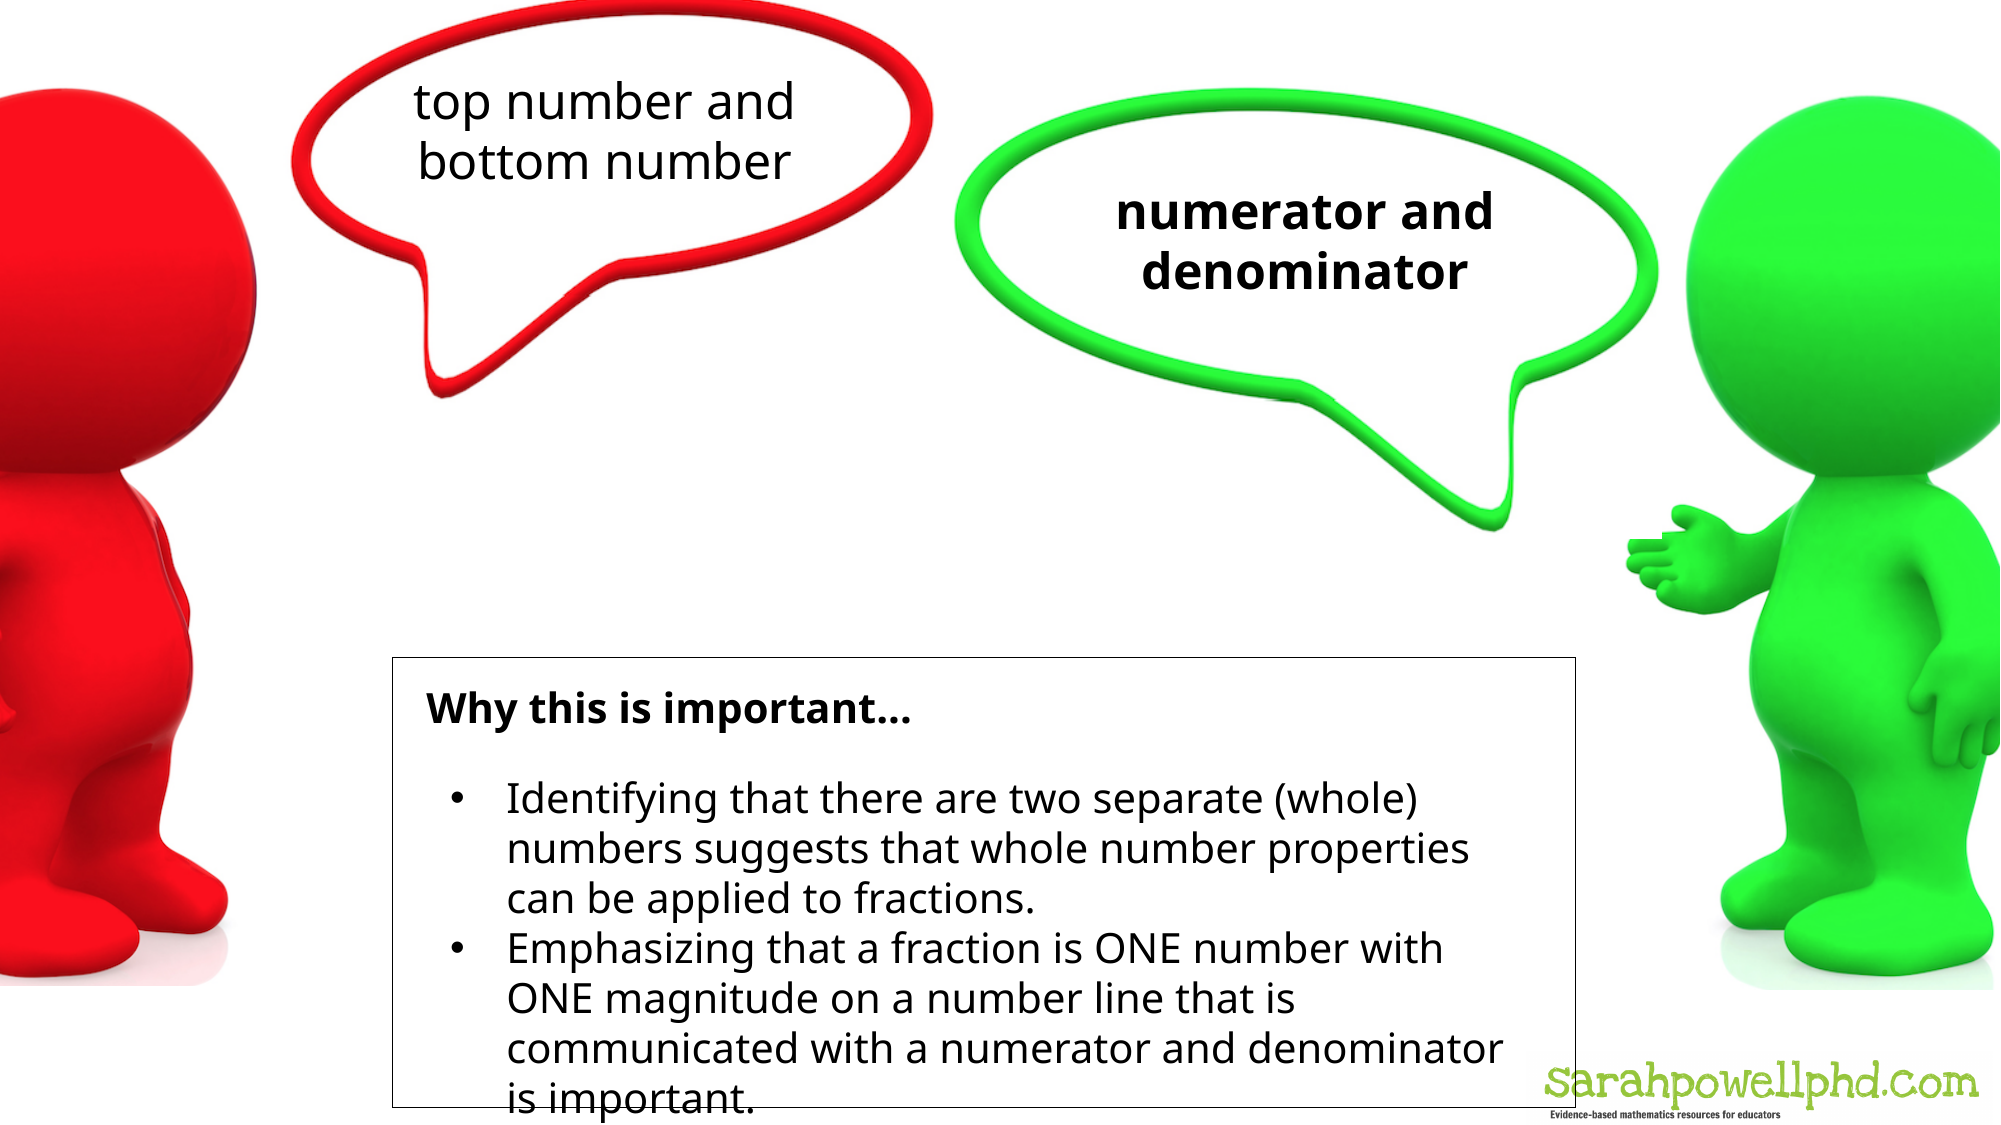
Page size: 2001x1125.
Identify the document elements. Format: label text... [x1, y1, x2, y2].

text_box [392, 657, 1576, 1108]
text_box Identifying that there are two separate (whole) numbers suggests that whole number properties can be applied to fractions. Emphasizing that a fraction is ONE number with ONE magnitude on a number line that is communicated with a numerator and denominator is important. [435, 764, 1548, 1125]
picture [0, 0, 2000, 990]
picture [1548, 1051, 1993, 1125]
text_box Why this is important... [411, 674, 1524, 739]
